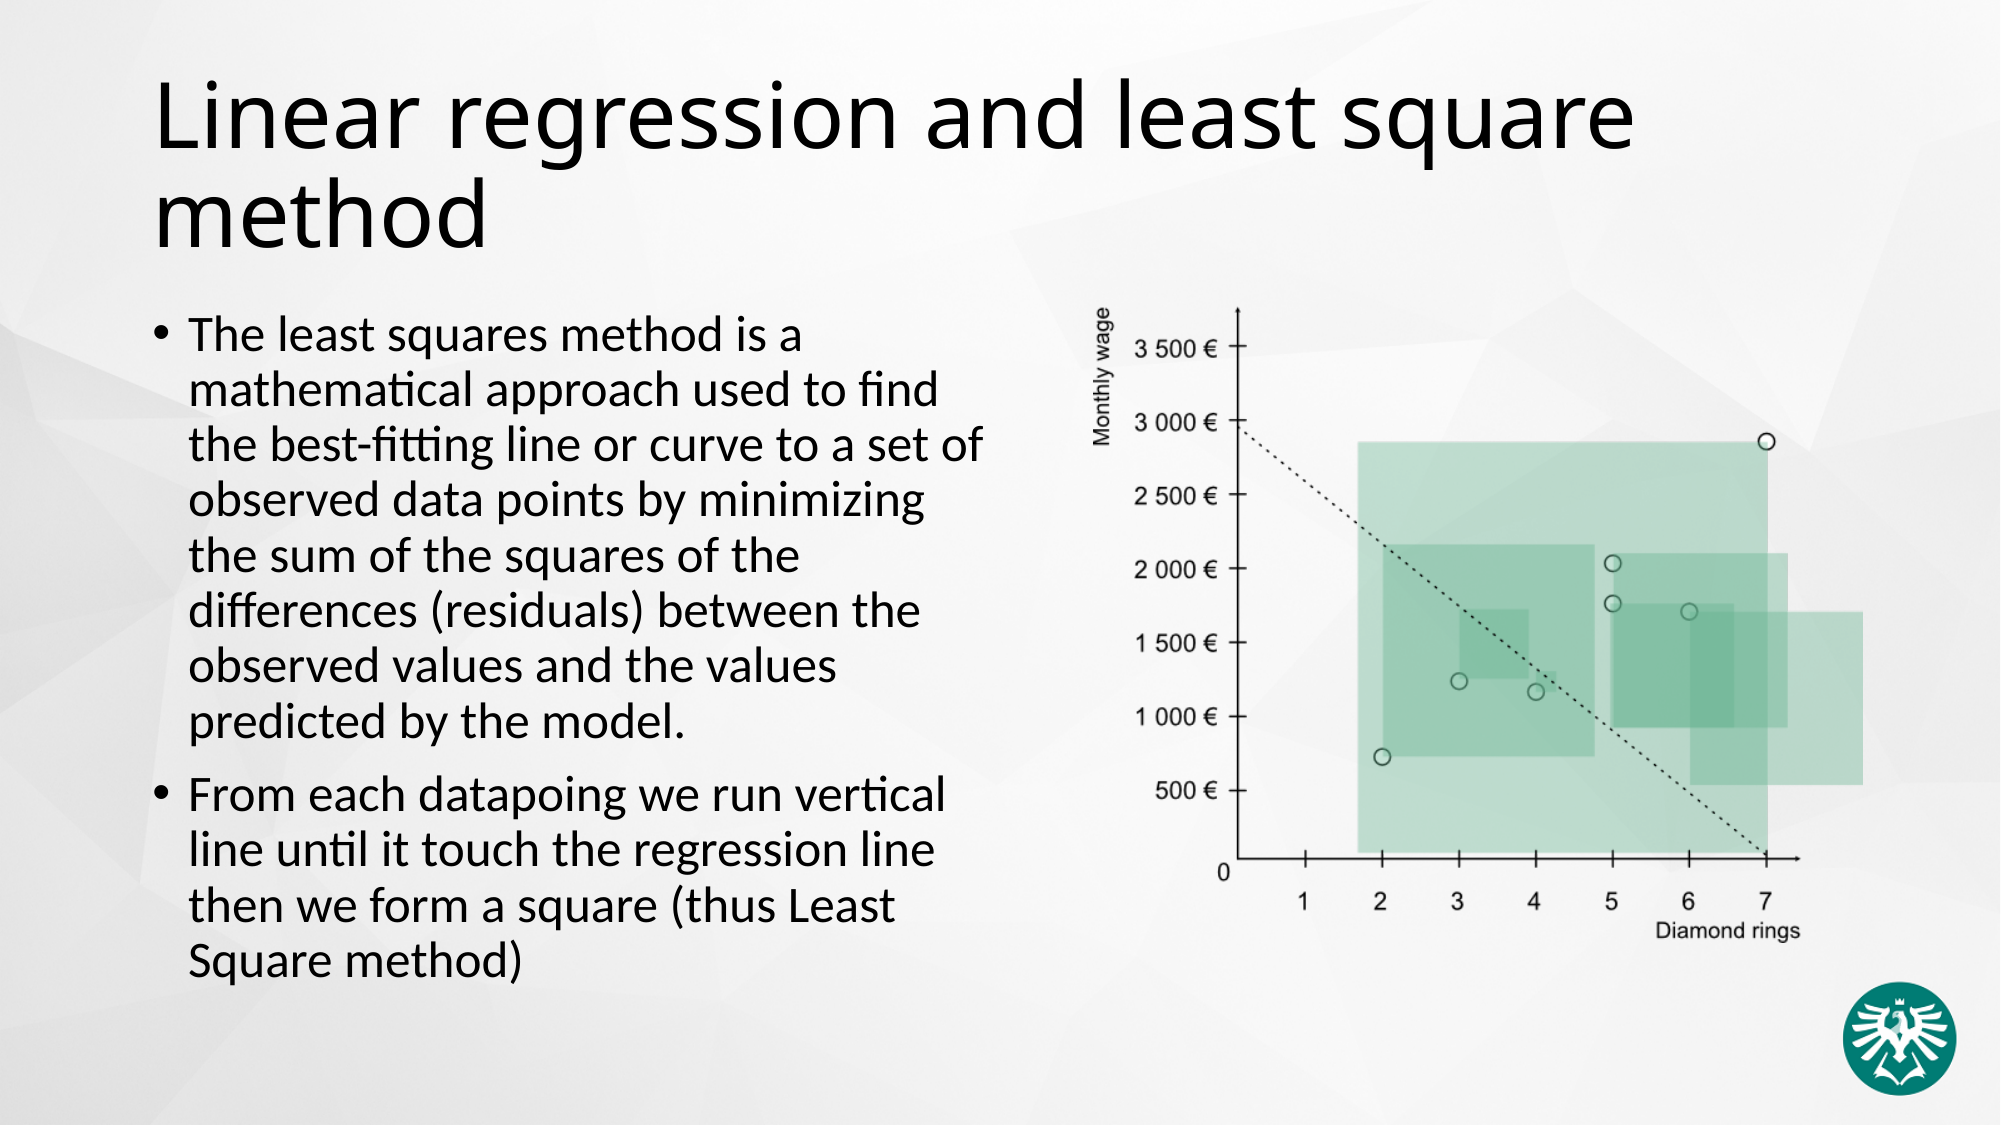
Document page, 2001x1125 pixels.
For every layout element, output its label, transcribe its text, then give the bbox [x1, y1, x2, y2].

title Linear regression and least square method [137, 59, 1863, 278]
list The least squares method is a mathematical approach used to find the best-fitting line or curve to a set of observed data points by minimizing the sum of the squares of the differences (residuals) between the observed values and the values predicted by the model. From each datapoing we run vertical line until it touch the regression line then we form a square (thus Least Square method) [137, 299, 1000, 1004]
picture [0, 0, 2001, 1125]
